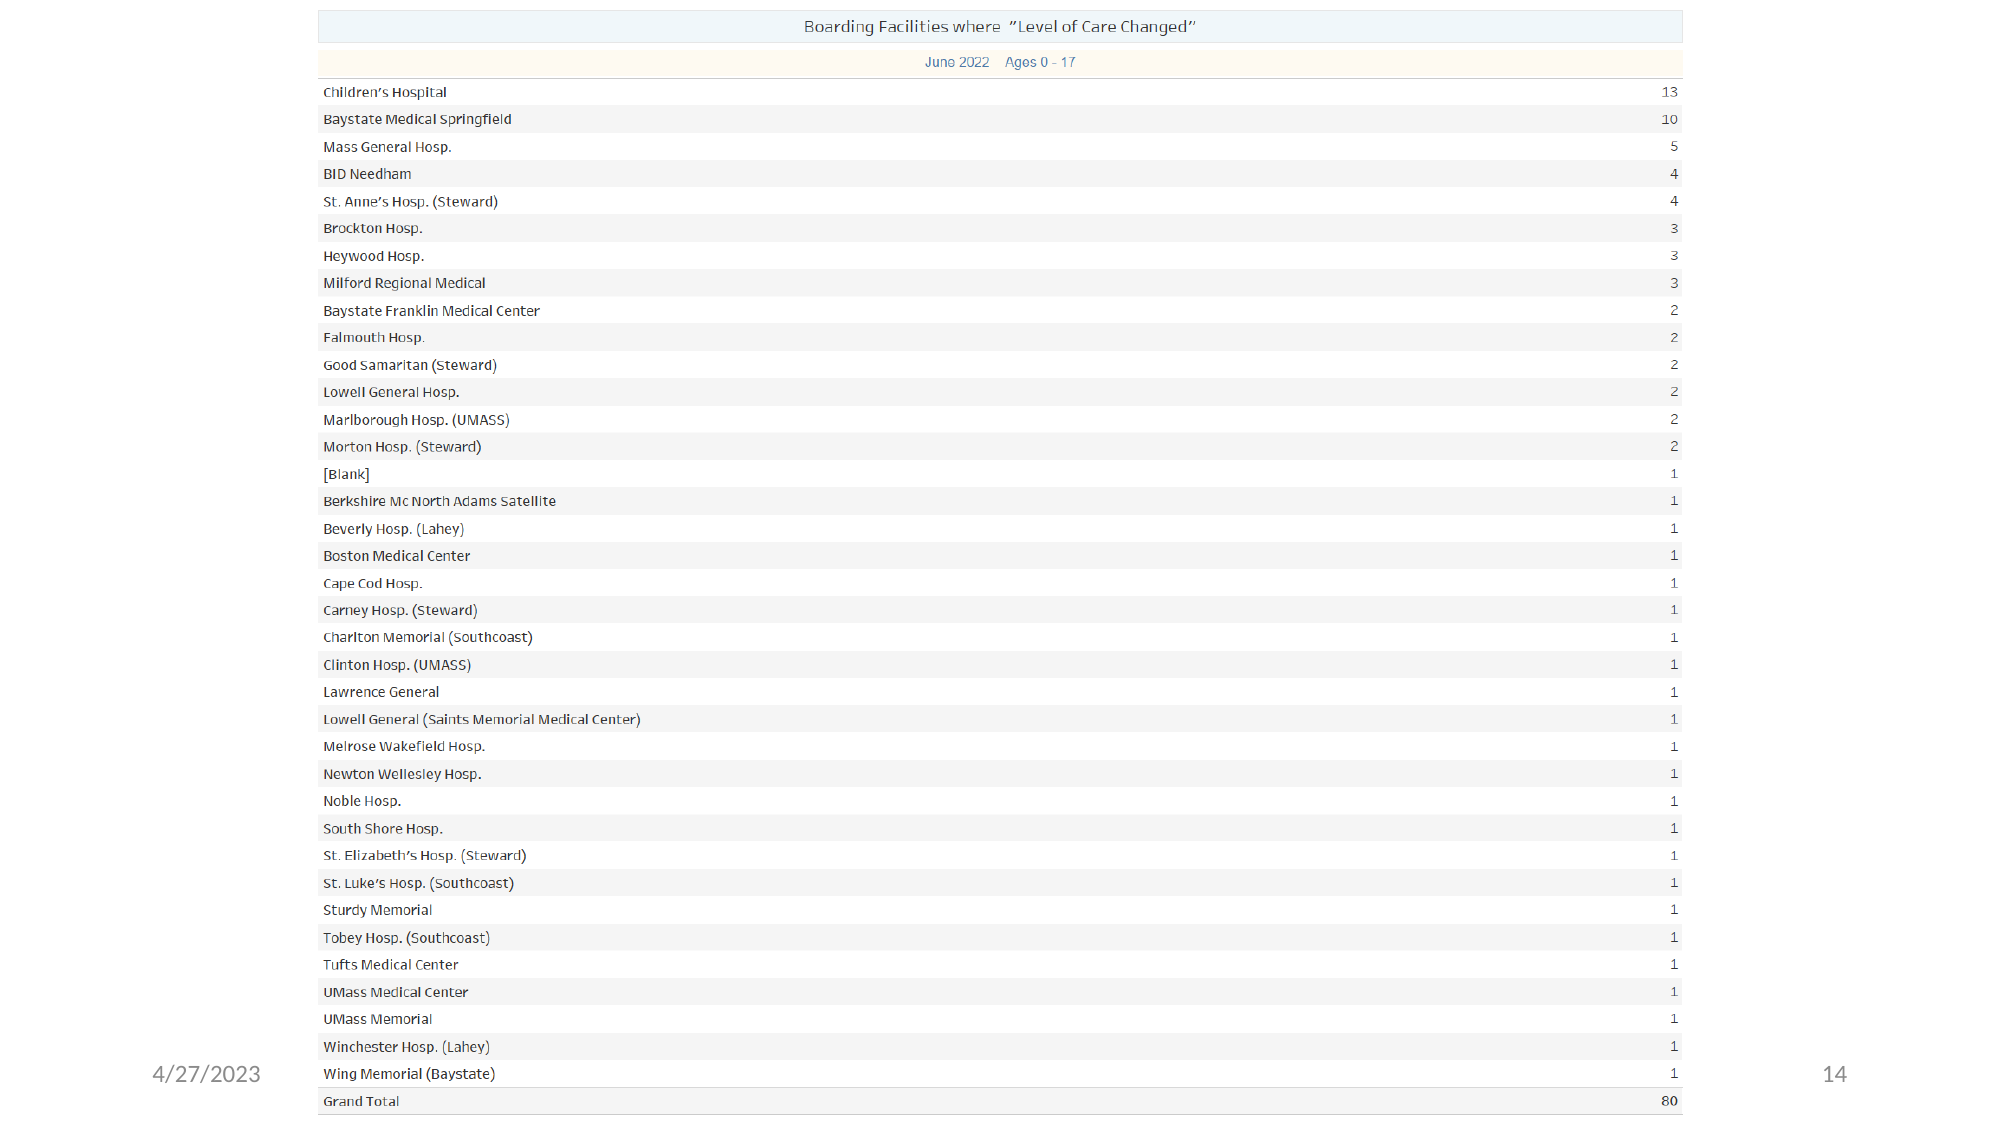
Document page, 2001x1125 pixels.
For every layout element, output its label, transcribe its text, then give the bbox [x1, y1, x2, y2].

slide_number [137, 1042, 307, 1103]
slide_number 14 [1693, 1042, 1863, 1103]
picture [307, 0, 1693, 1125]
